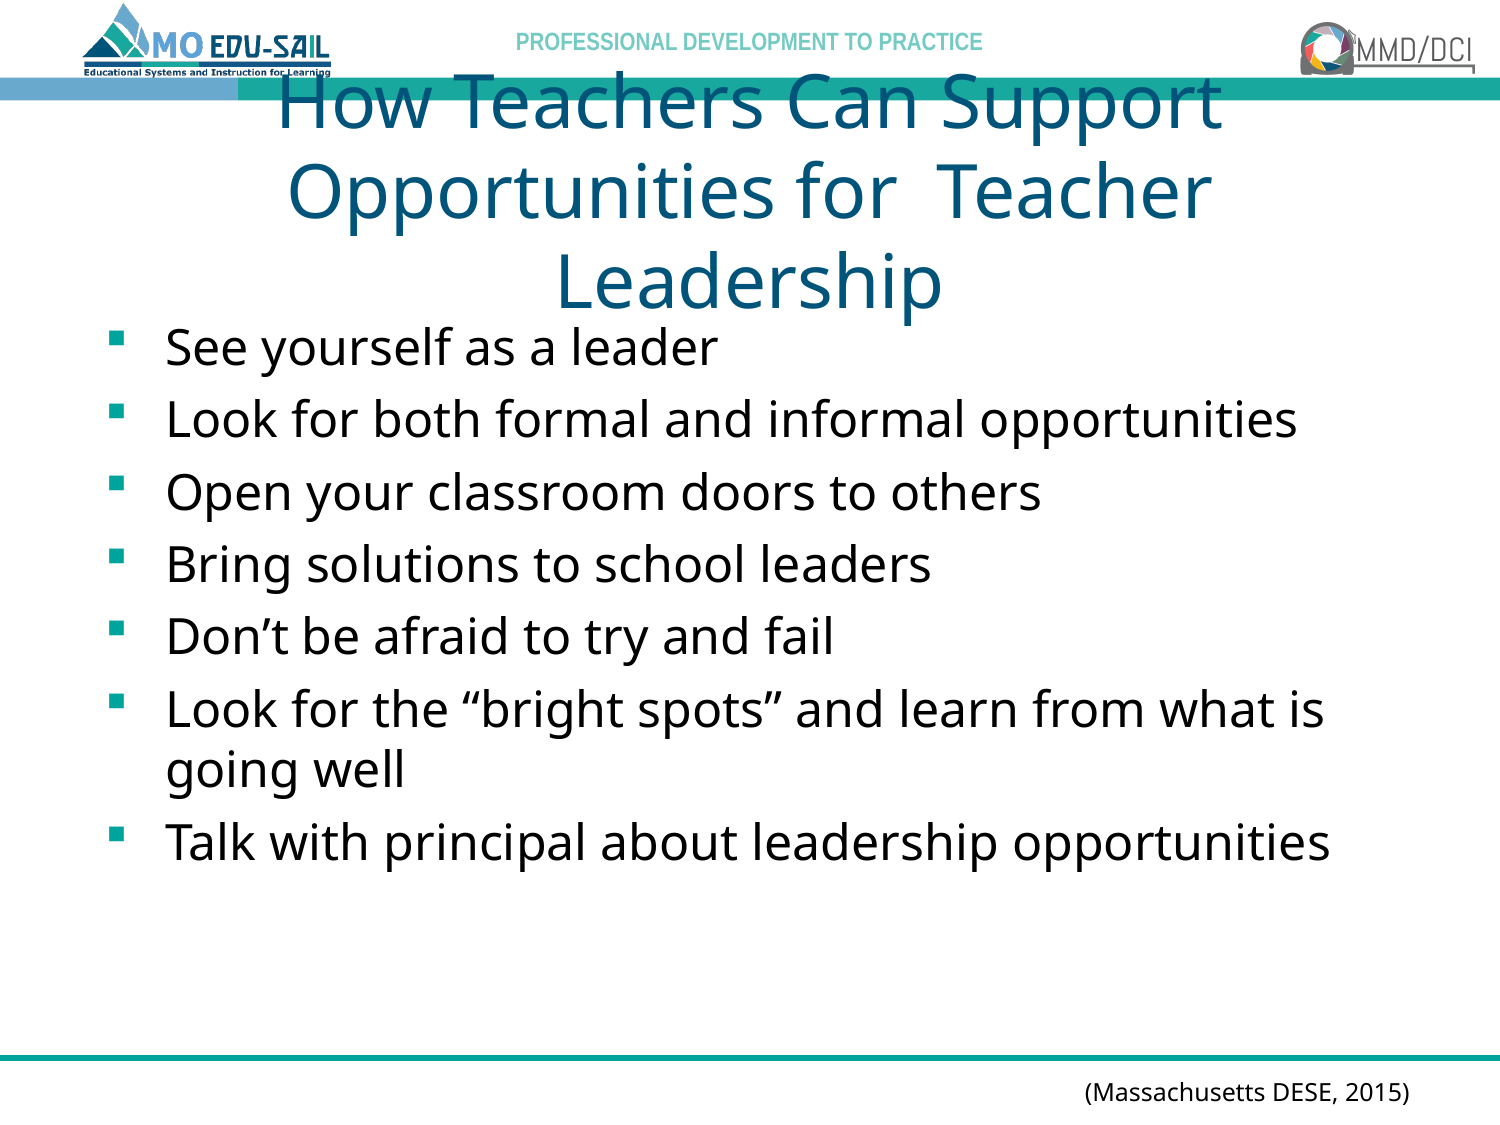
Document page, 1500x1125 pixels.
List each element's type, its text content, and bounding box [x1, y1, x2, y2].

picture [82, 0, 331, 81]
text_box (Massachusetts DESE, 2015) [793, 1069, 1425, 1115]
list See yourself as a leader Look for both formal and informal opportunities Open your classroom doors to others Bring solutions to school leaders Don’t be afraid to try and fail Look for the “bright spots” and learn from what is going well Talk with principal about leadership opportunities [75, 299, 1425, 950]
title How Teachers Can Support Opportunities for Teacher Leadership [75, 98, 1425, 279]
picture [1300, 22, 1475, 75]
